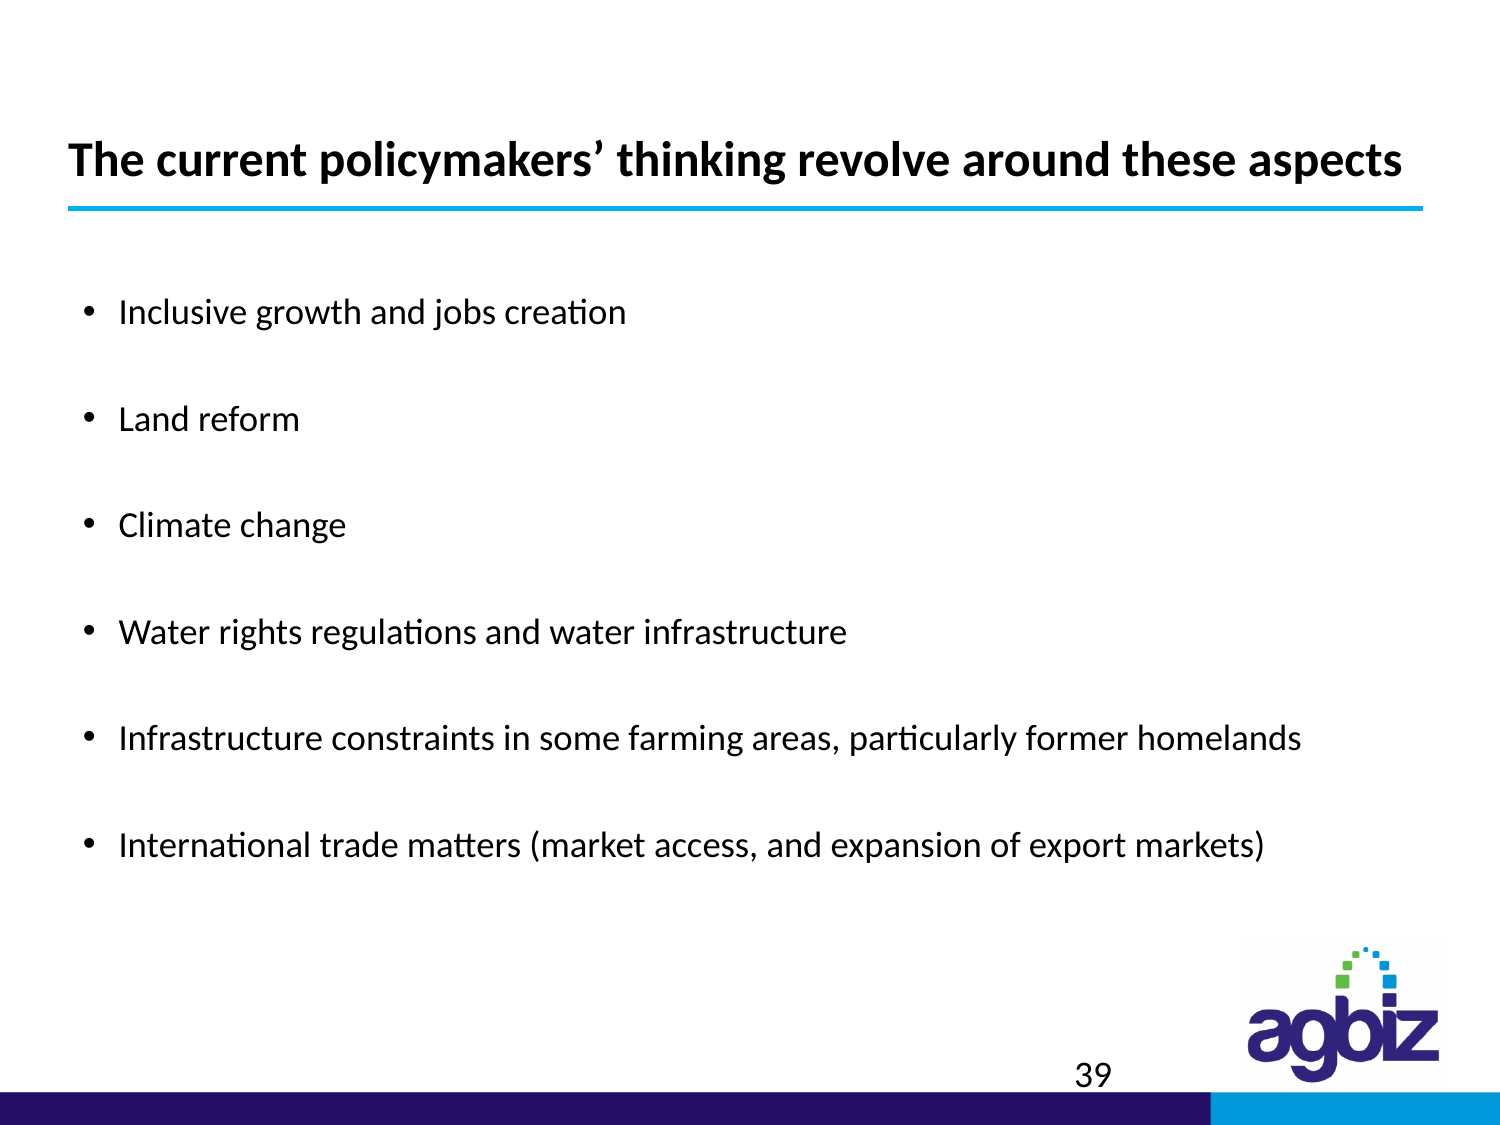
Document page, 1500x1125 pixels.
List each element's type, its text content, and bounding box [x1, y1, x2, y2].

picture [1238, 940, 1448, 1089]
list Inclusive growth and jobs creation Land reform Climate change Water rights regulations and water infrastructure Infrastructure constraints in some farming areas, particularly former homelands International trade matters (market access, and expansion of export markets) [67, 236, 1471, 882]
title The current policymakers’ thinking revolve around these aspects [53, 135, 1456, 185]
slide_number 39 [1059, 1042, 1397, 1103]
